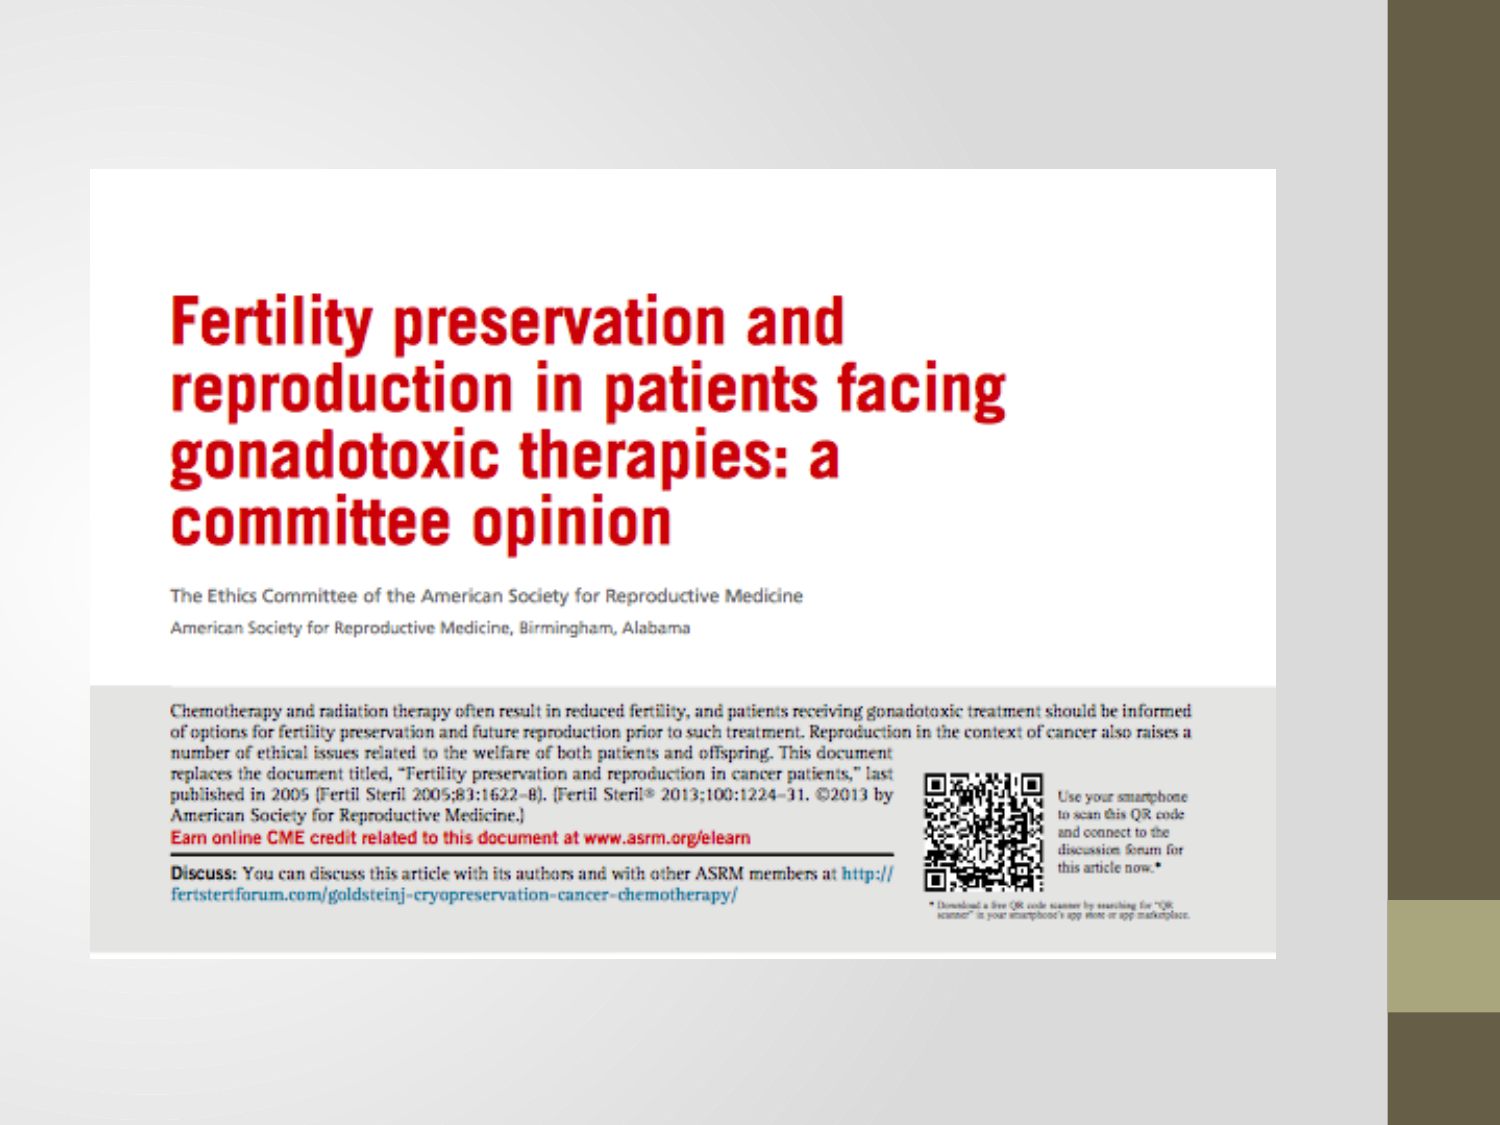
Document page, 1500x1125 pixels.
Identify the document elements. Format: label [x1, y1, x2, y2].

picture [89, 168, 1277, 960]
